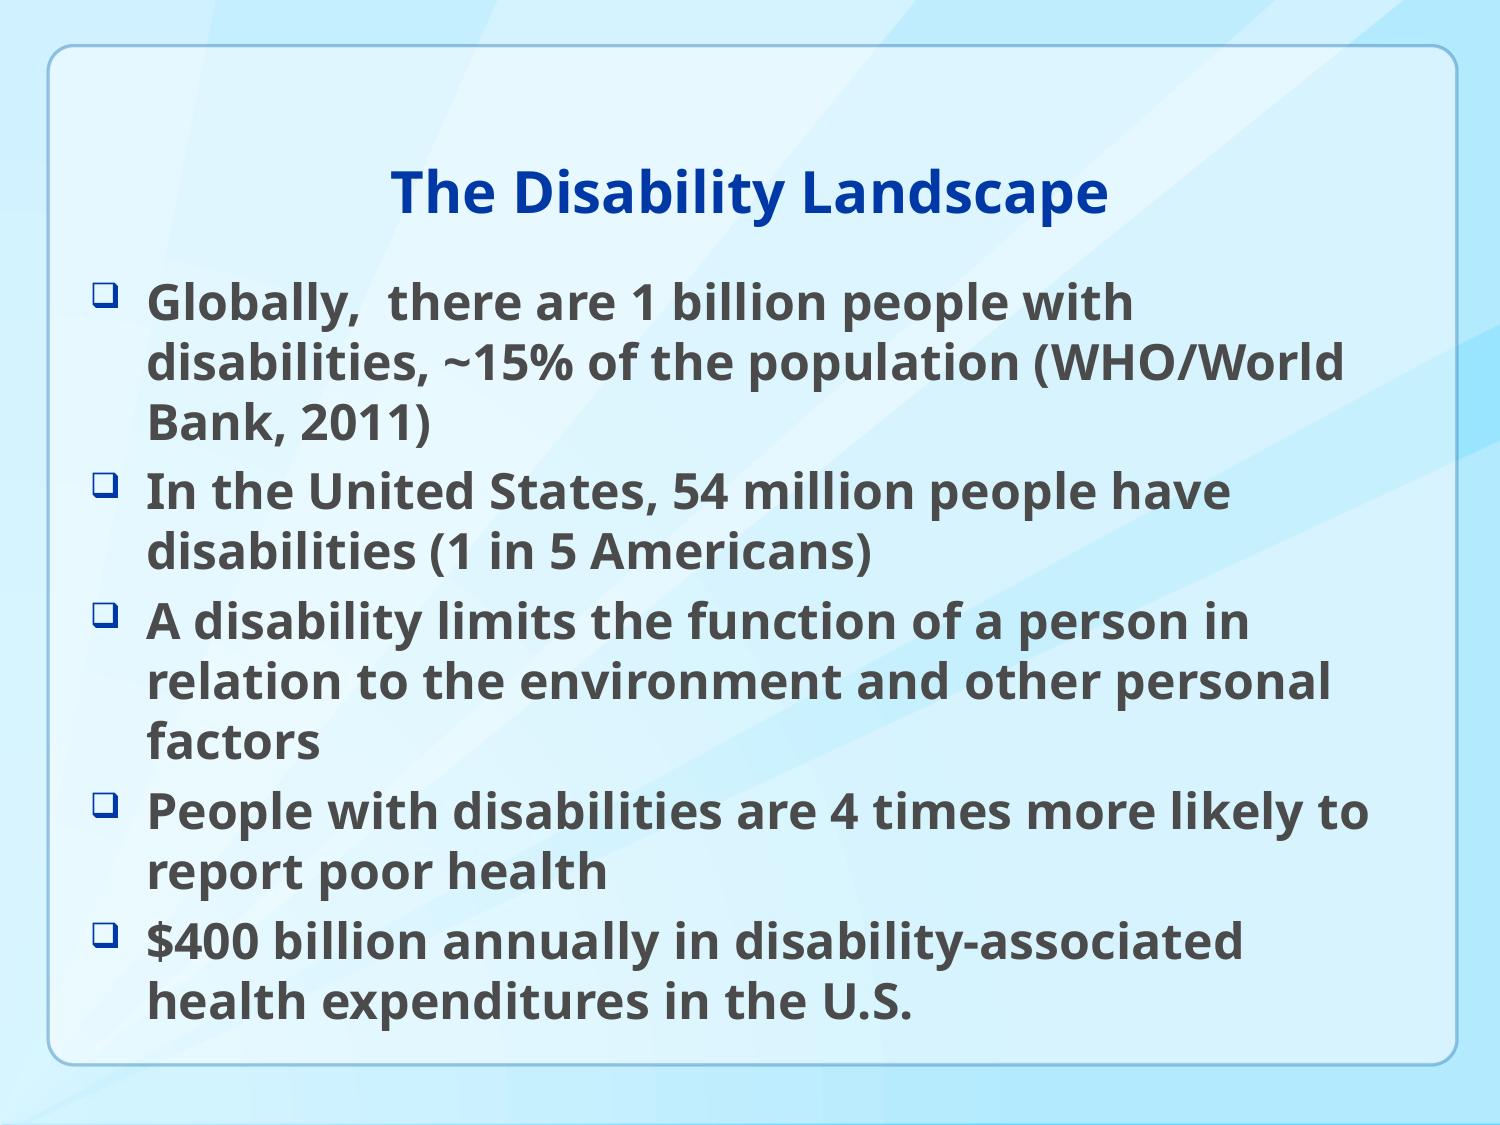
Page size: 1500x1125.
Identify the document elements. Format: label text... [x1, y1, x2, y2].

title The Disability Landscape [75, 45, 1425, 233]
list Globally, there are 1 billion people with disabilities, ~15% of the population (WHO/World Bank, 2011) In the United States, 54 million people have disabilities (1 in 5 Americans) A disability limits the function of a person in relation to the environment and other personal factors People with disabilities are 4 times more likely to report poor health $400 billion annually in disability-associated health expenditures in the U.S. [75, 262, 1425, 950]
picture [0, 0, 1500, 1125]
